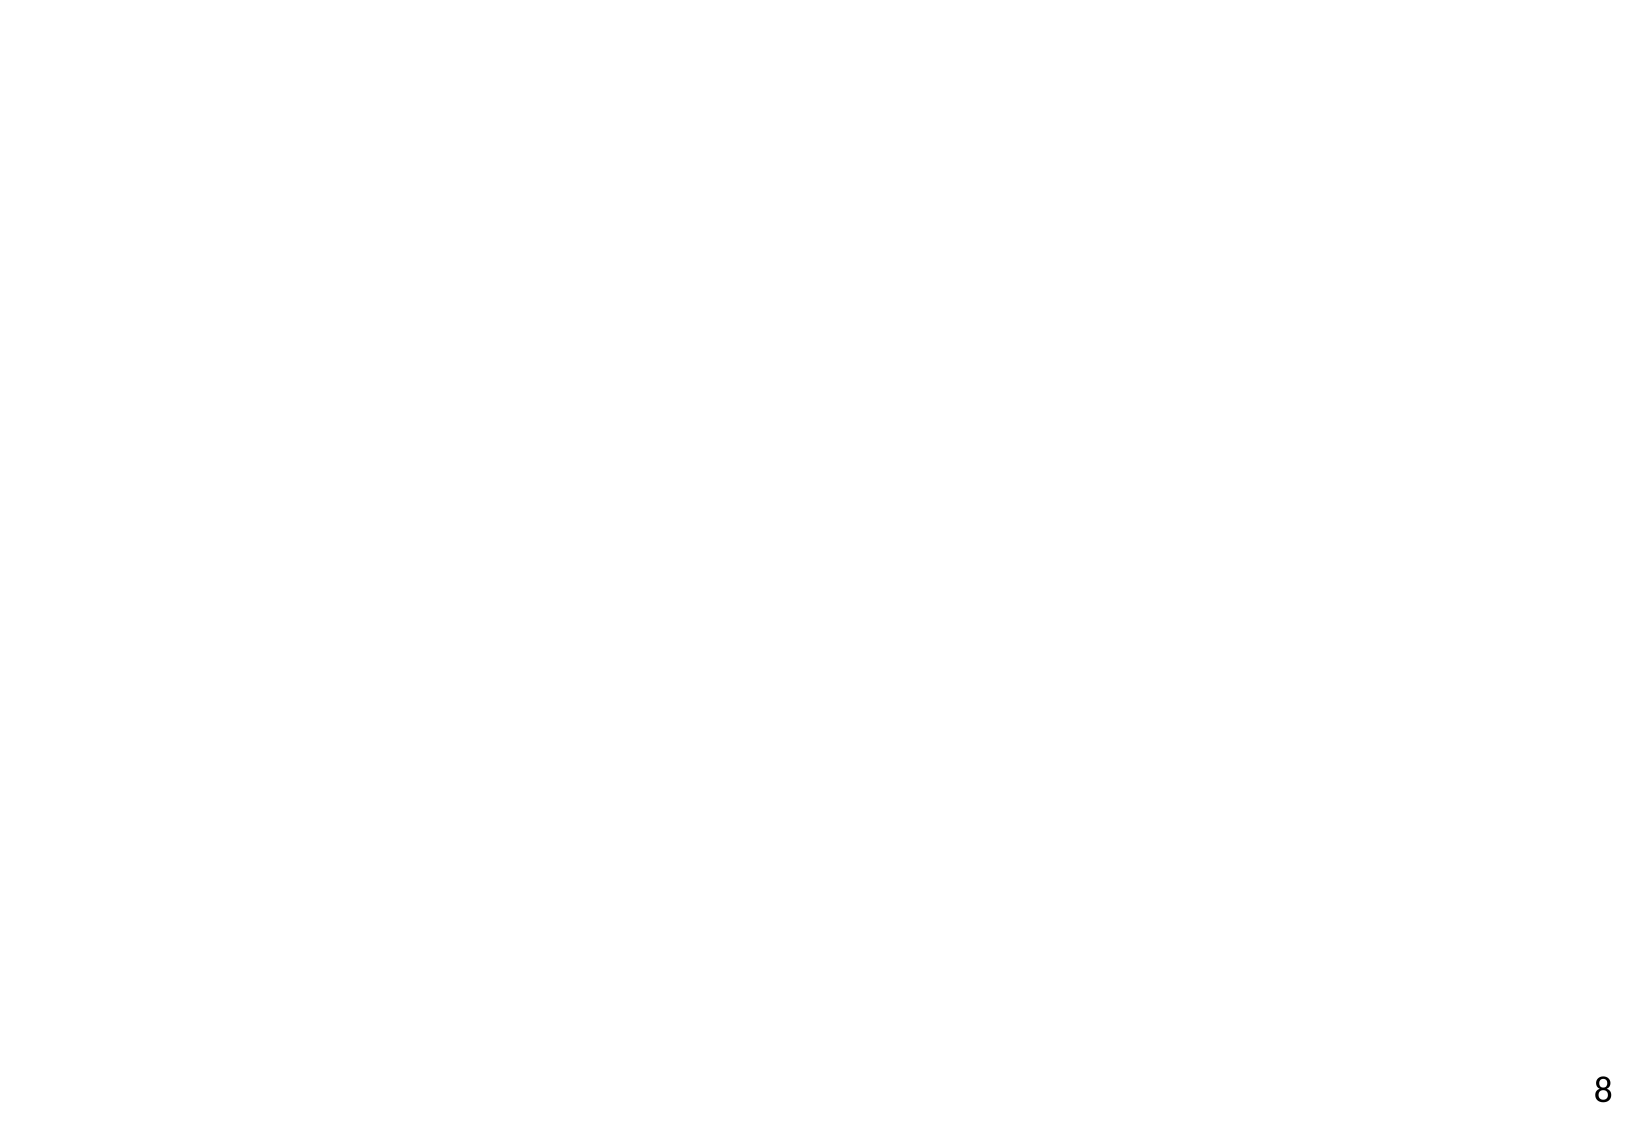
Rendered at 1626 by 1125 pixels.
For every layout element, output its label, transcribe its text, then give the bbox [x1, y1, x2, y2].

text_box 8 [1536, 1057, 1625, 1118]
